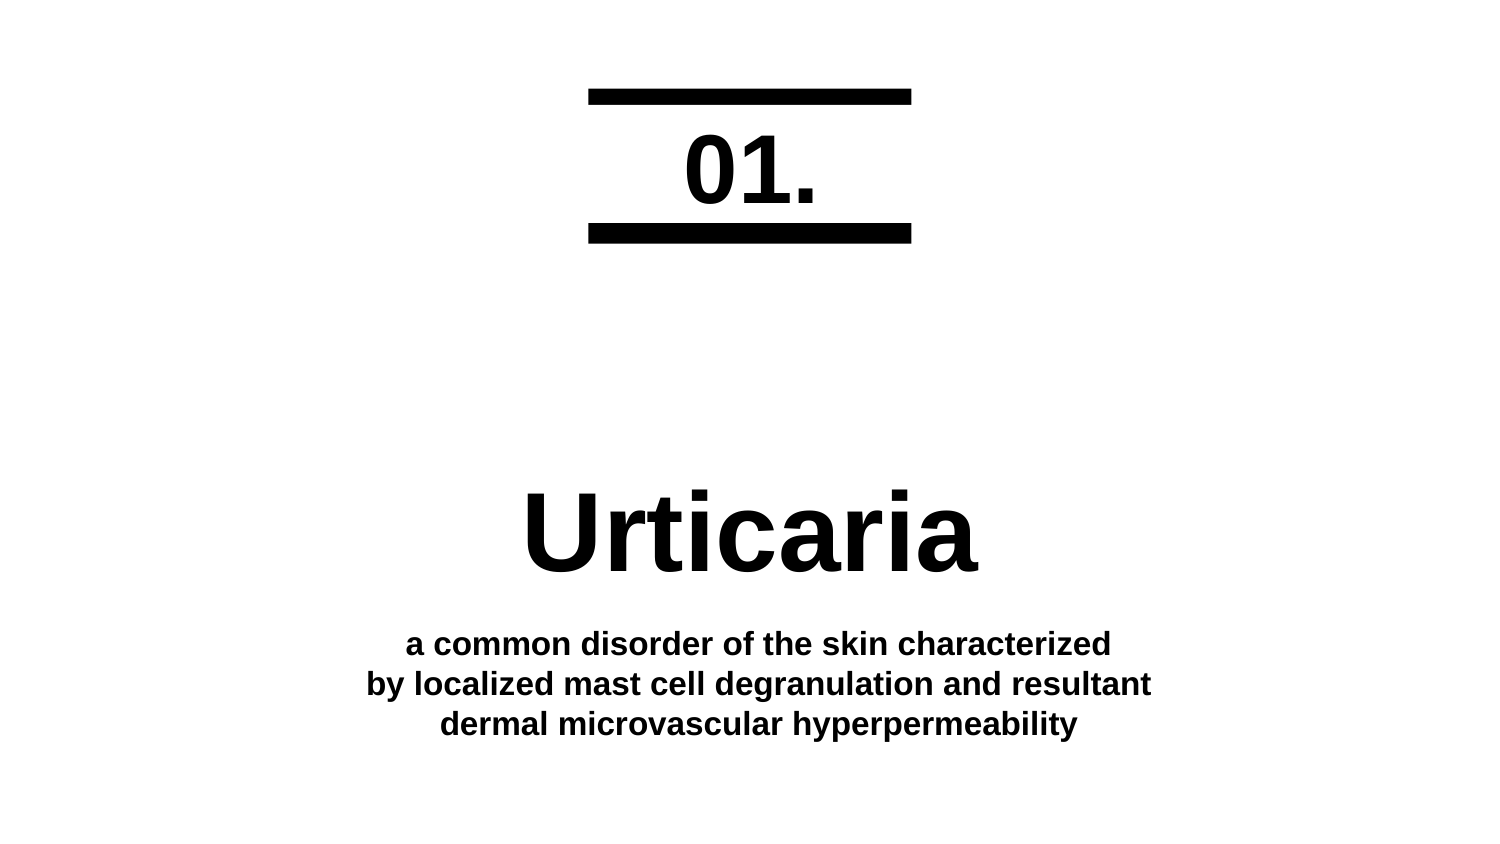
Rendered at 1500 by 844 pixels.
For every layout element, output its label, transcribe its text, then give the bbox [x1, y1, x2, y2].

title Urticaria [233, 398, 1267, 595]
text_box [588, 223, 912, 244]
subtitle a common disorder of the skin characterized by localized mast cell degranulation and resultant dermal microvascular hyperpermeability [233, 606, 1267, 701]
text_box [588, 88, 912, 104]
title 01. [573, 104, 931, 223]
text_box [116, 398, 1383, 756]
